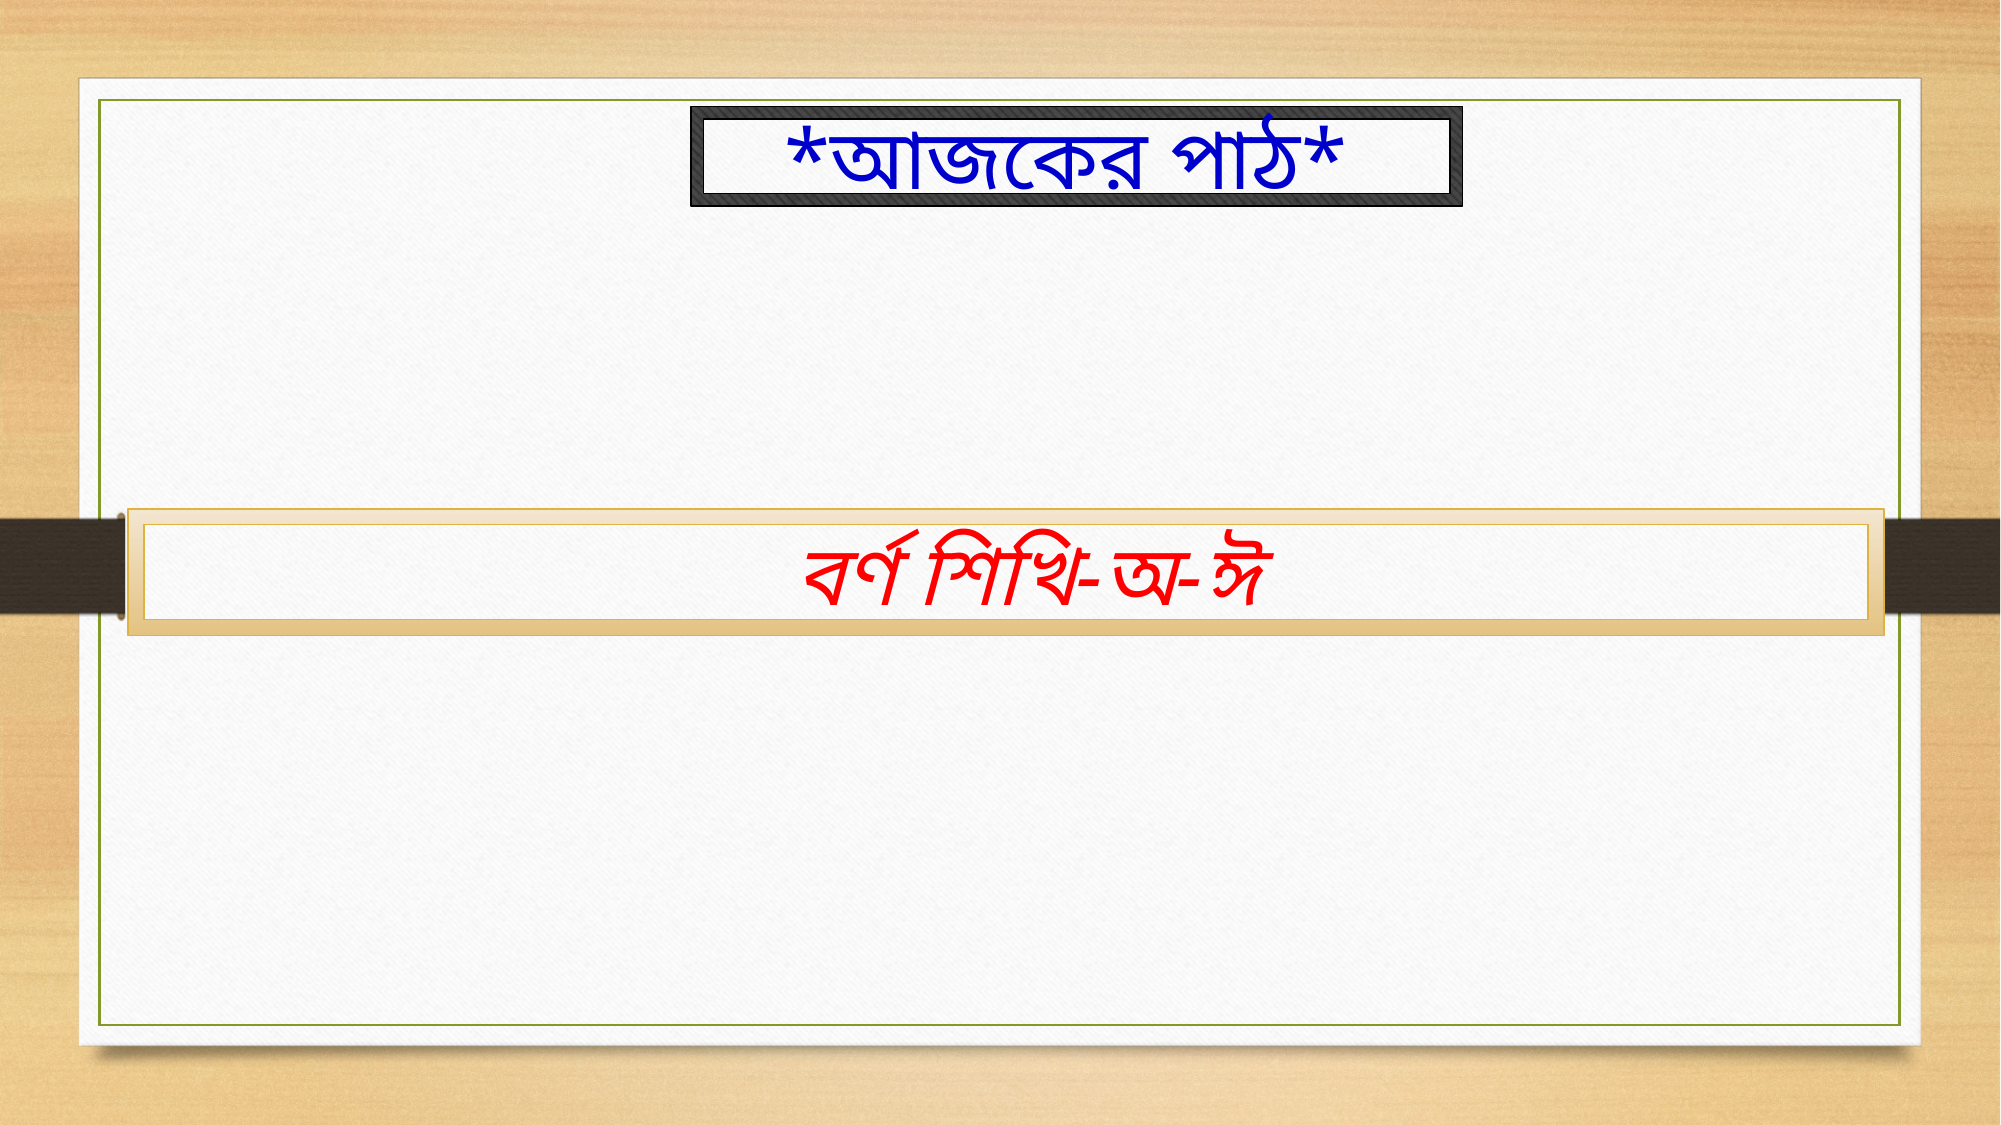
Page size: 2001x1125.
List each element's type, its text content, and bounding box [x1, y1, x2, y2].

picture [0, 0, 2001, 1125]
text_box *আজকের পাঠ* [690, 106, 1463, 207]
text_box বর্ণ শিখি-অ-ঈ [127, 508, 1885, 636]
